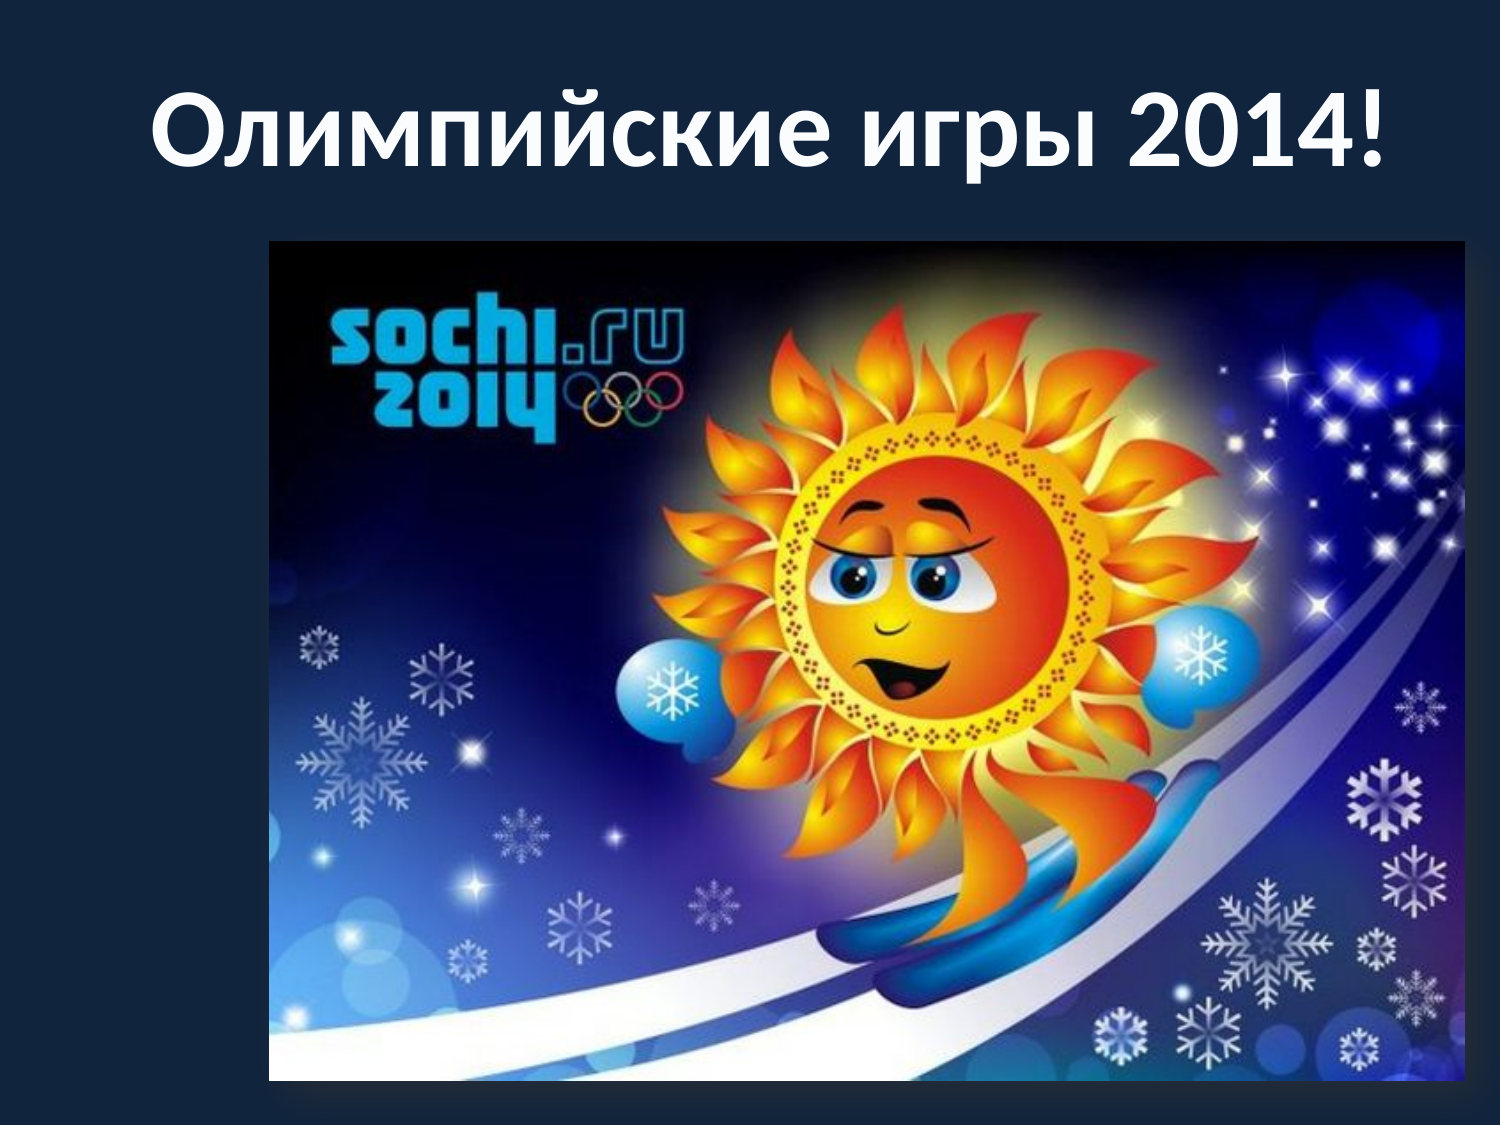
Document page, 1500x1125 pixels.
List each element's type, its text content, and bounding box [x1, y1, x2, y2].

text_box Олимпийские игры 2014! [135, 46, 1407, 197]
picture [269, 240, 1466, 1081]
